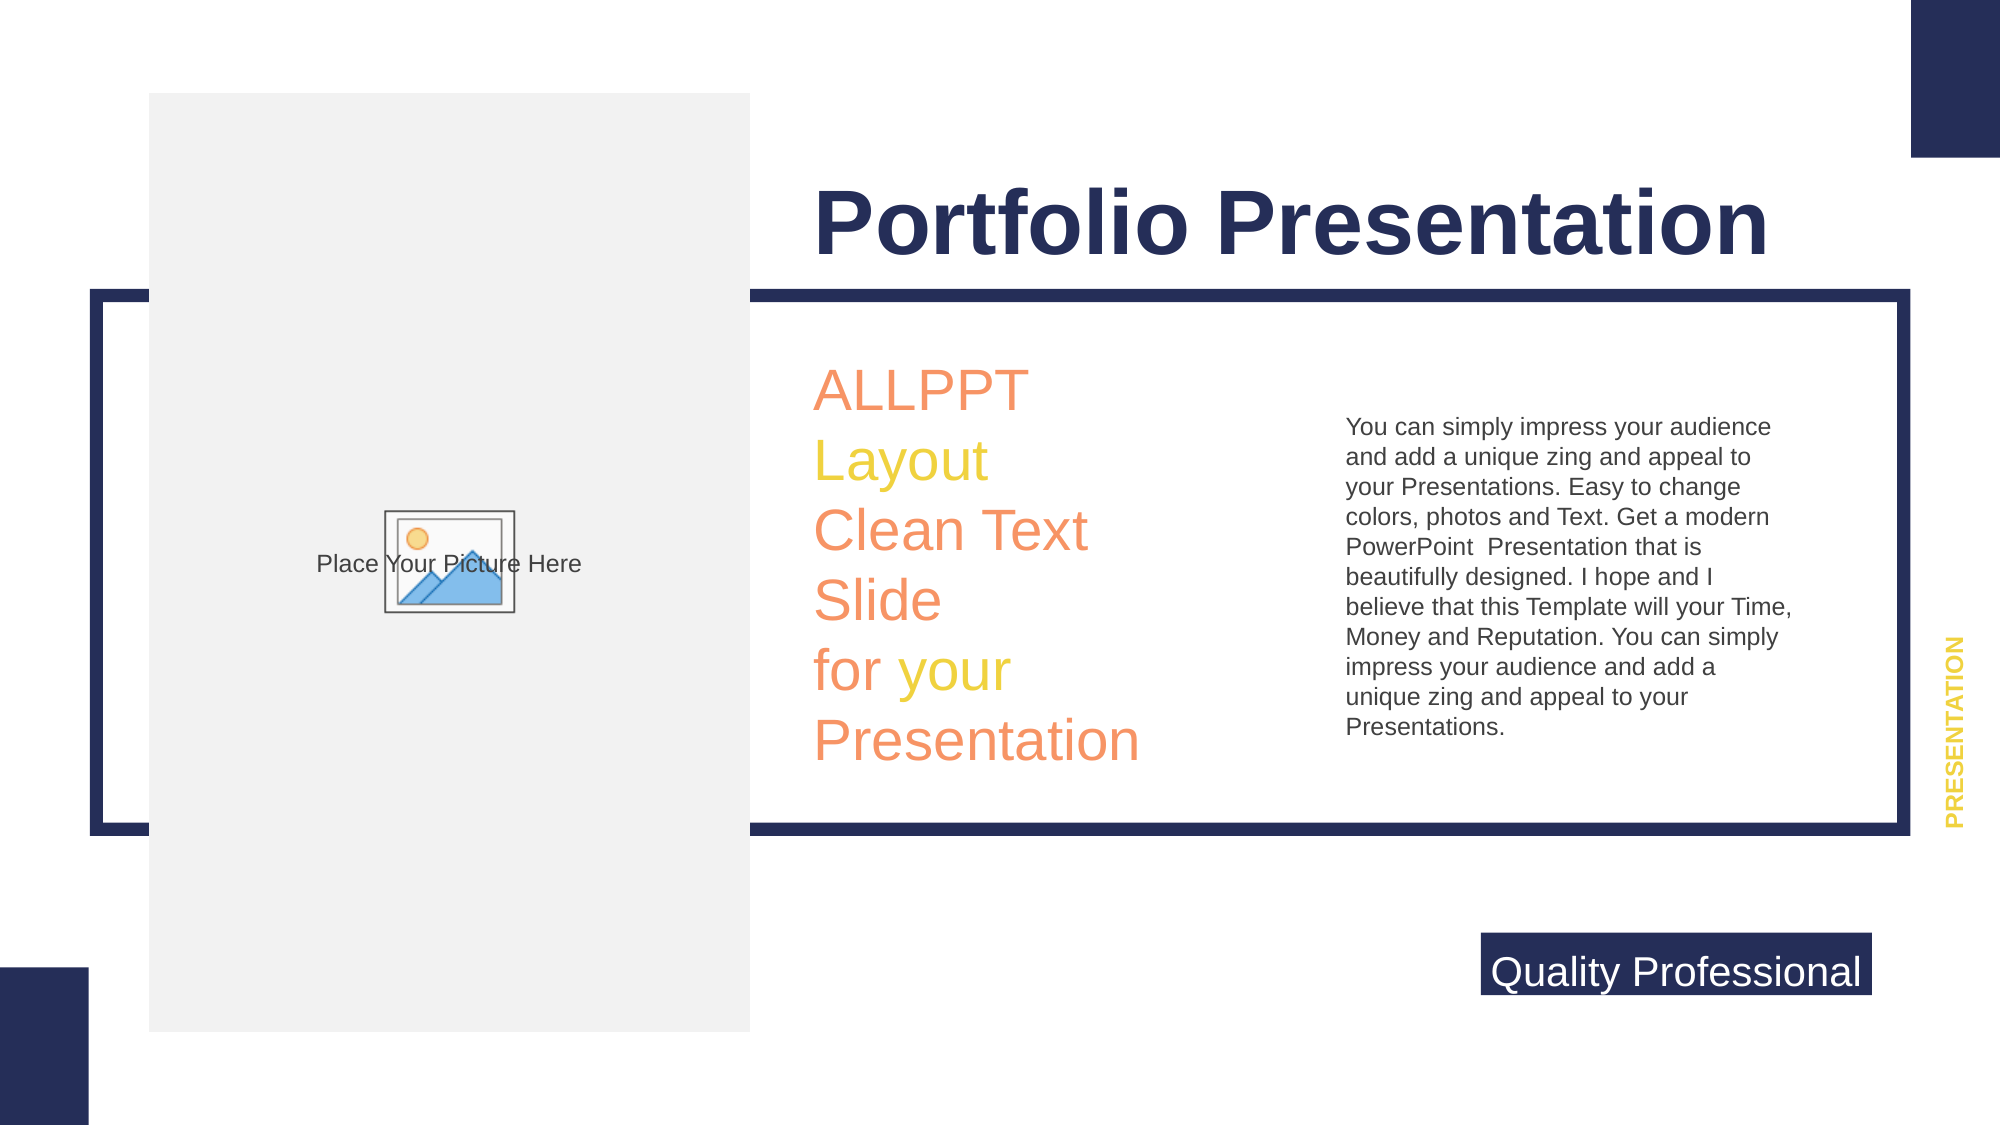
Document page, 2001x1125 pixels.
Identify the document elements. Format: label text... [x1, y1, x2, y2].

text_box ALLPPT Layout Clean Text Slide for your Presentation [799, 345, 1164, 780]
text_box [0, 966, 90, 1125]
picture [149, 93, 750, 1032]
text_box PRESENTATION [1930, 280, 1976, 845]
text_box You can simply impress your audience and add a unique zing and appeal to your Presentations. Easy to change colors, photos and Text. Get a modern PowerPoint Presentation that is beautifully designed. I hope and I believe that this Template will your Time, Money and Reputation. You can simply impress your audience and add a unique zing and appeal to your Presentations. [1330, 403, 1814, 748]
text_box Quality Professional [1480, 932, 1872, 996]
text_box [1910, 0, 2000, 159]
text_box Portfolio Presentation [799, 137, 1827, 289]
